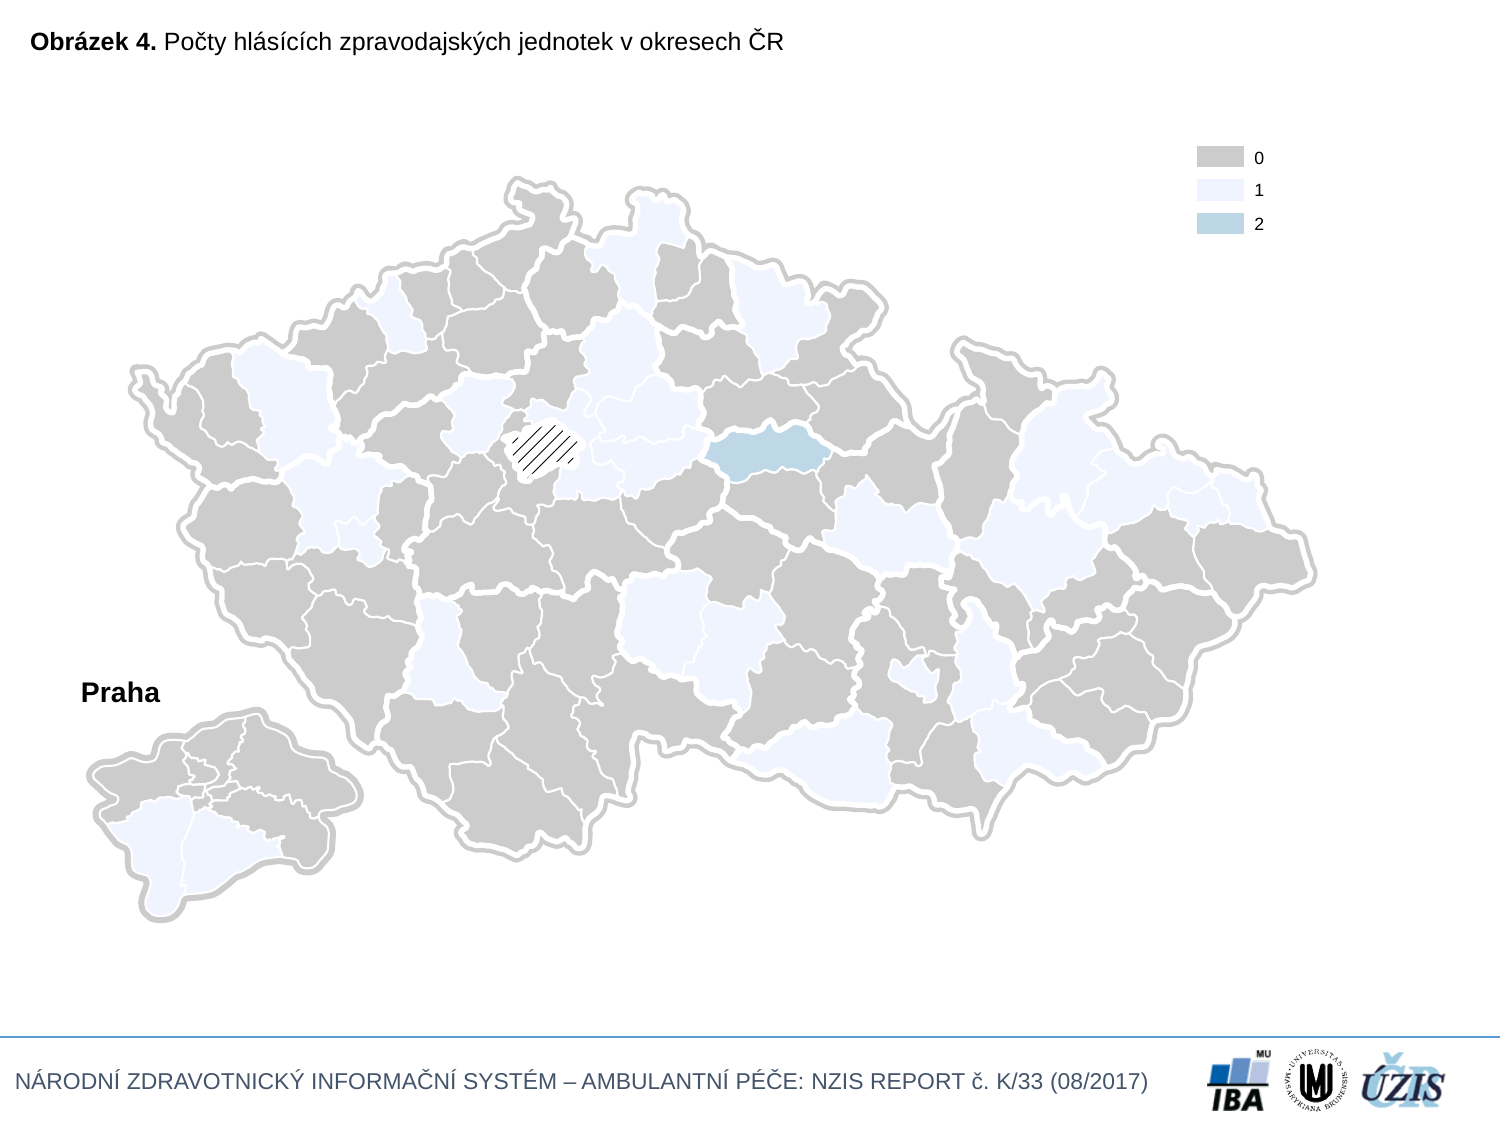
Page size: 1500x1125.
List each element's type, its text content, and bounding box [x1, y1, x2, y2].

picture [0, 137, 1500, 936]
text_box Obrázek 4. Počty hlásících zpravodajských jednotek v okresech ČR [15, 18, 801, 63]
picture [1207, 1050, 1271, 1111]
picture [1280, 1044, 1457, 1116]
